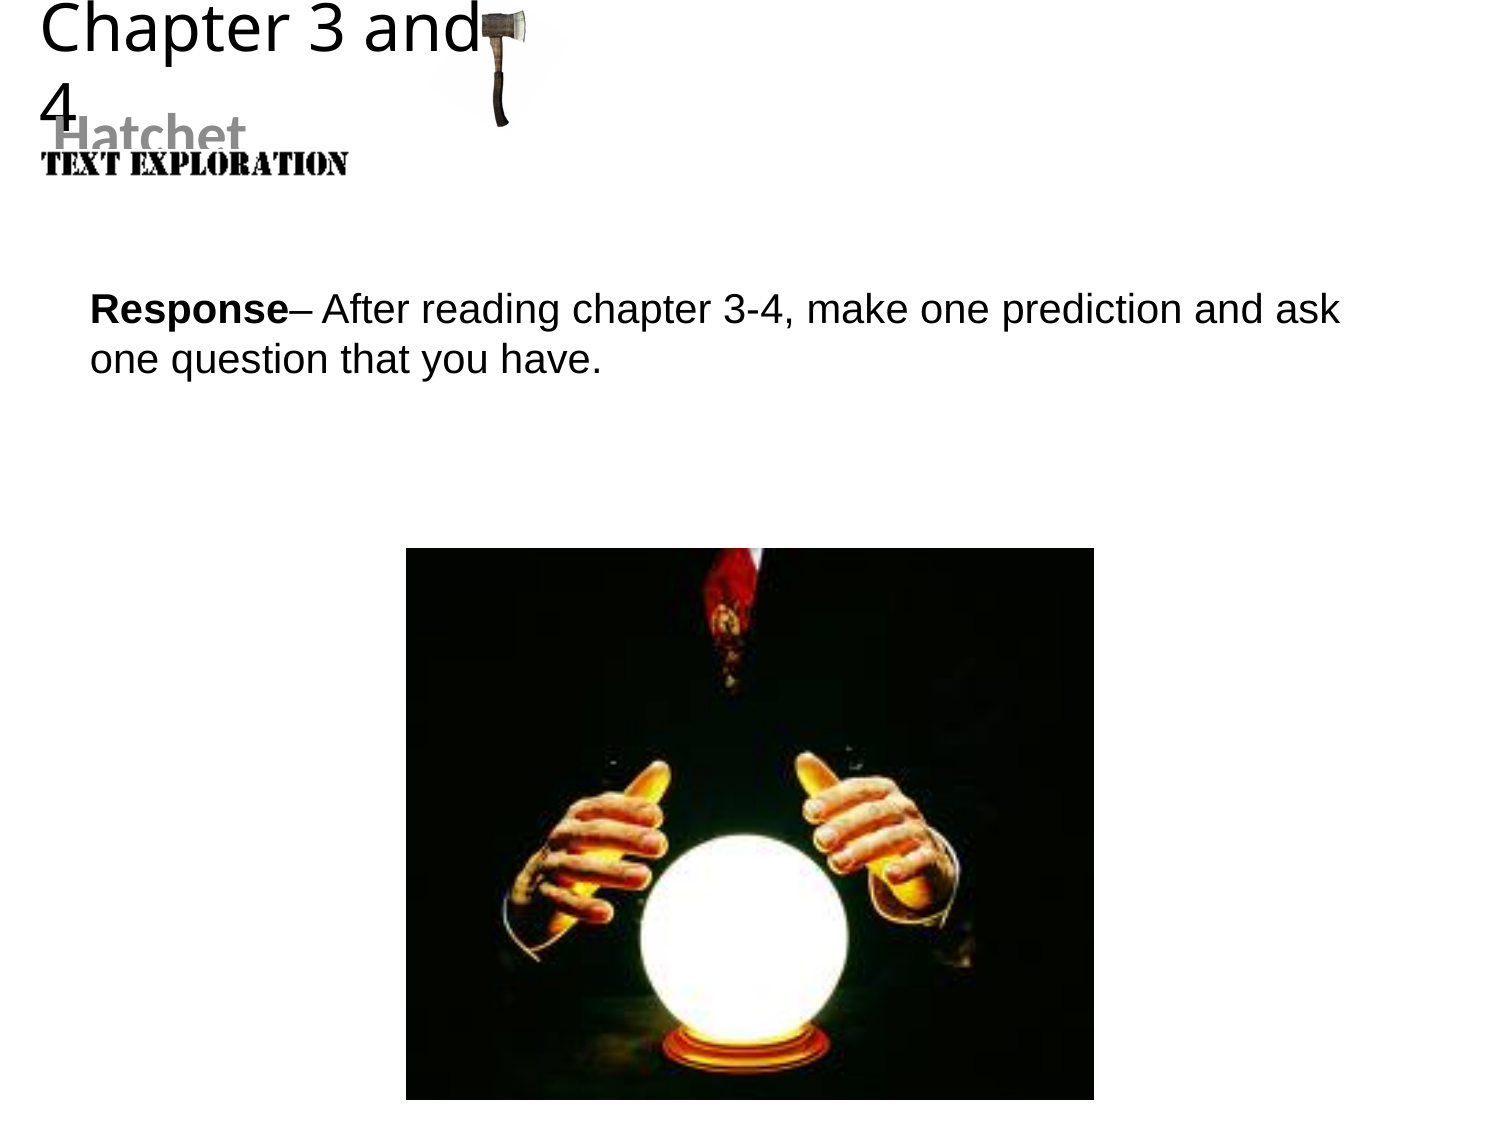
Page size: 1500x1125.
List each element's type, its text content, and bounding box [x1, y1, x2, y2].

picture [37, 149, 352, 182]
title Chapter 3 and 4 [24, 12, 501, 117]
subtitle Hatchet [12, 87, 288, 176]
picture [440, 0, 570, 136]
text_box Response– After reading chapter 3-4, make one prediction and ask one question that you have. [74, 274, 1425, 585]
picture [405, 548, 1094, 1100]
